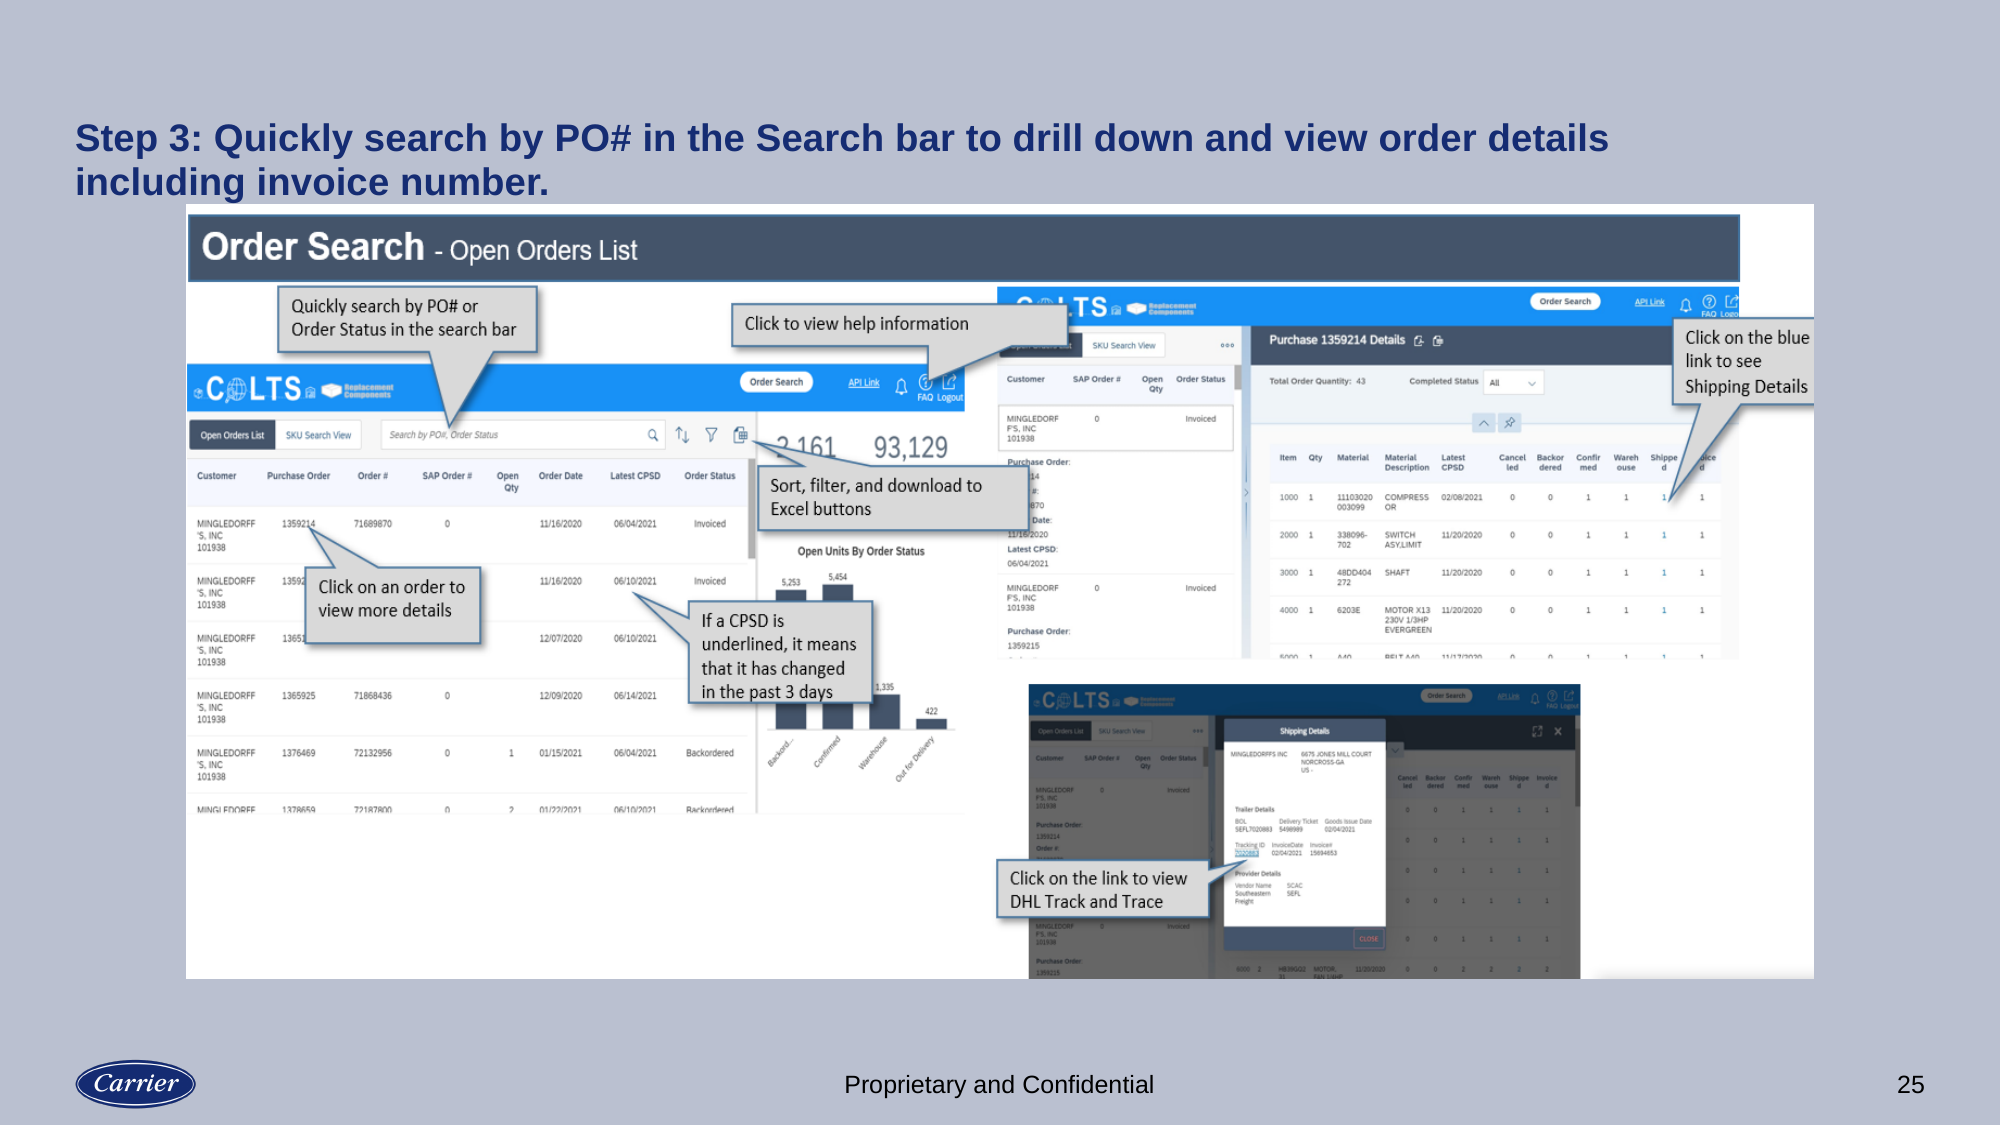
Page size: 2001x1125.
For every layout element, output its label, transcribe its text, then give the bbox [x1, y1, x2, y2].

list Step 3: Quickly search by PO# in the Search bar to drill down and view order details including invoice number. [75, 116, 1755, 205]
picture [186, 203, 1814, 979]
slide_number 25 [1850, 1053, 1925, 1114]
